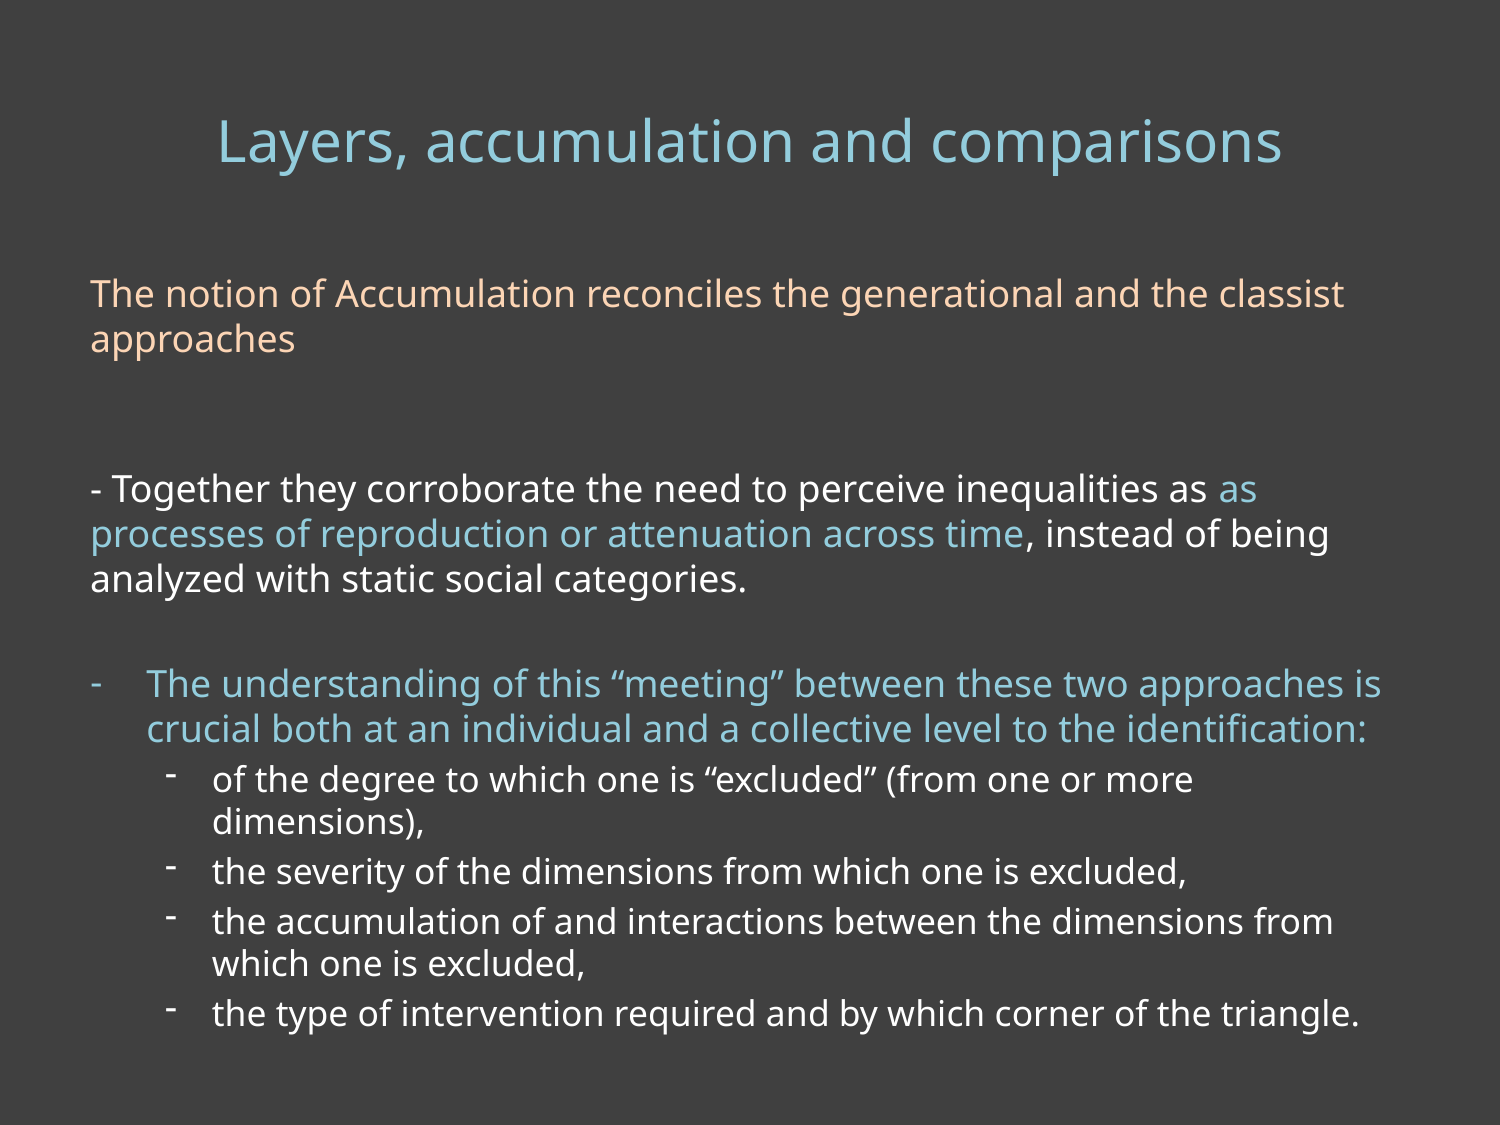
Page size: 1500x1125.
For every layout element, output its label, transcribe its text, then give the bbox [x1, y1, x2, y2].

title Layers, accumulation and comparisons [75, 45, 1425, 233]
list The notion of Accumulation reconciles the generational and the classist approaches - Together they corroborate the need to perceive inequalities as as processes of reproduction or attenuation across time, instead of being analyzed with static social categories. The understanding of this “meeting” between these two approaches is crucial both at an individual and a collective level to the identification: of the degree to which one is “excluded” (from one or more dimensions), the severity of the dimensions from which one is excluded, the accumulation of and interactions between the dimensions from which one is excluded, the type of intervention required and by which corner of the triangle. [75, 262, 1425, 1060]
